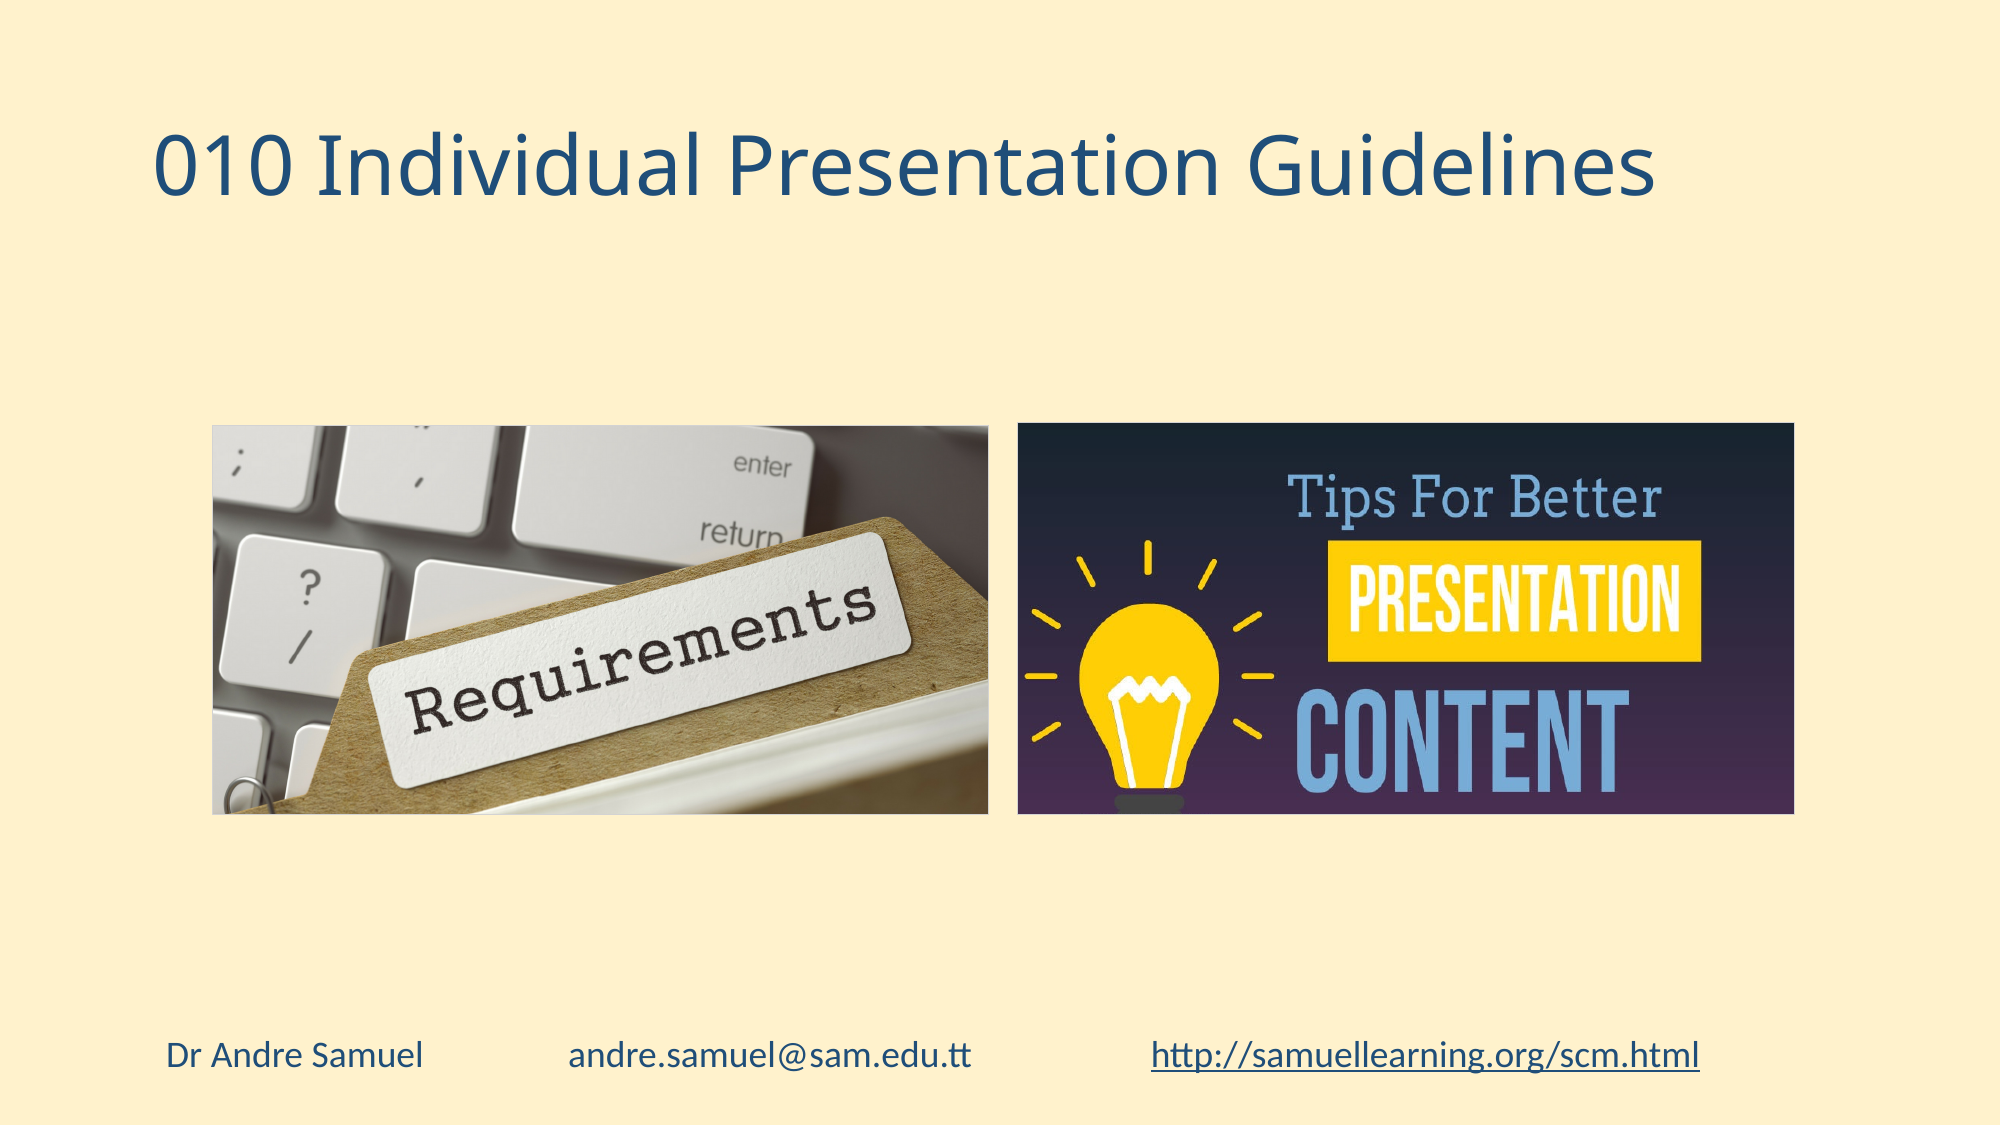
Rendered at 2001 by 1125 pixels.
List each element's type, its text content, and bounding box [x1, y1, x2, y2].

text_box Dr Andre Samuel [151, 1022, 553, 1083]
text_box andre.samuel@sam.edu.tt [553, 1022, 1081, 1083]
picture [1018, 423, 1794, 814]
picture [213, 426, 988, 814]
text_box http://samuellearning.org/scm.html [1135, 1022, 1829, 1083]
title 010 Individual Presentation Guidelines [137, 59, 1863, 278]
